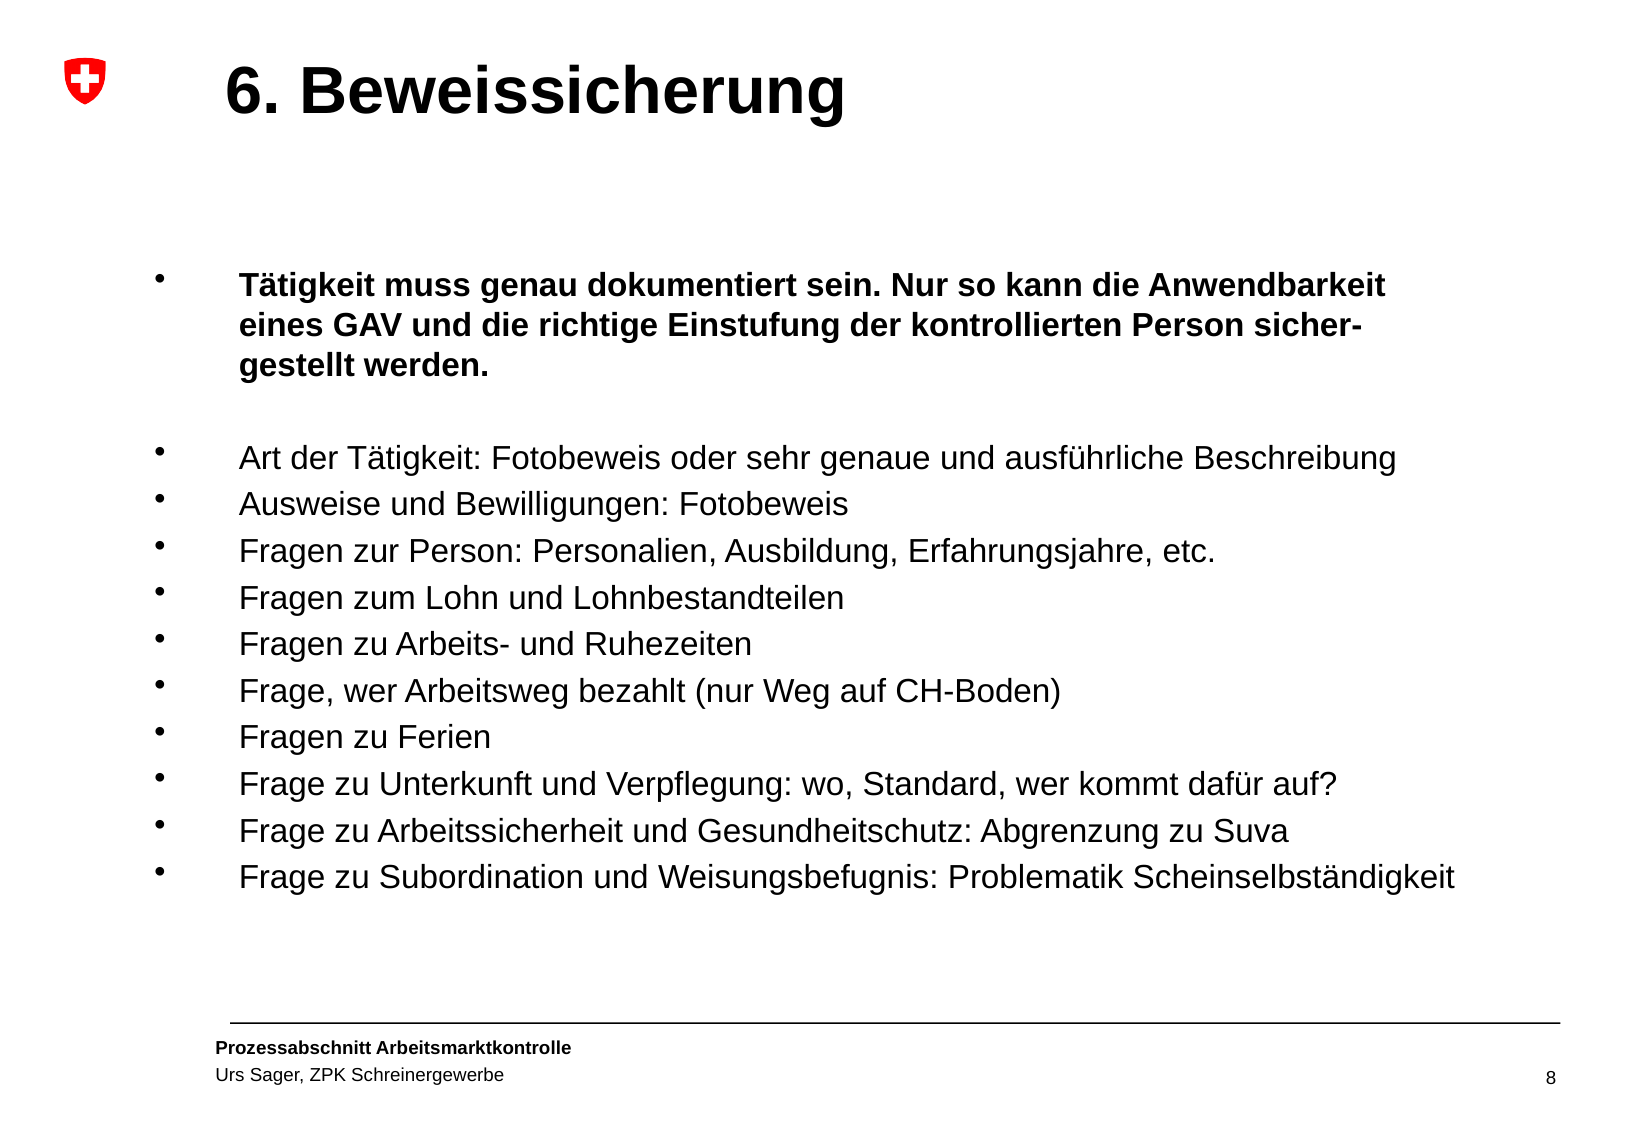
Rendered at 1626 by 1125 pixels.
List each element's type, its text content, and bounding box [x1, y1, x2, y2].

list Tätigkeit muss genau dokumentiert sein. Nur so kann die Anwendbarkeit eines GAV und die richtige Einstufung der kontrollierten Person sicher-gestellt werden. Art der Tätigkeit: Fotobeweis oder sehr genaue und ausführliche Beschreibung Ausweise und Bewilligungen: Fotobeweis Fragen zur Person: Personalien, Ausbildung, Erfahrungsjahre, etc. Fragen zum Lohn und Lohnbestandteilen Fragen zu Arbeits- und Ruhezeiten Frage, wer Arbeitsweg bezahlt (nur Weg auf CH-Boden) Fragen zu Ferien Frage zu Unterkunft und Verpflegung: wo, Standard, wer kommt dafür auf? Frage zu Arbeitssicherheit und Gesundheitschutz: Abgrenzung zu Suva Frage zu Subordination und Weisungsbefugnis: Problematik Scheinselbständigkeit [139, 255, 1490, 1065]
text_box 8 [1178, 1058, 1576, 1111]
picture [64, 57, 110, 118]
title 6. Beweissicherung [211, 39, 1561, 150]
